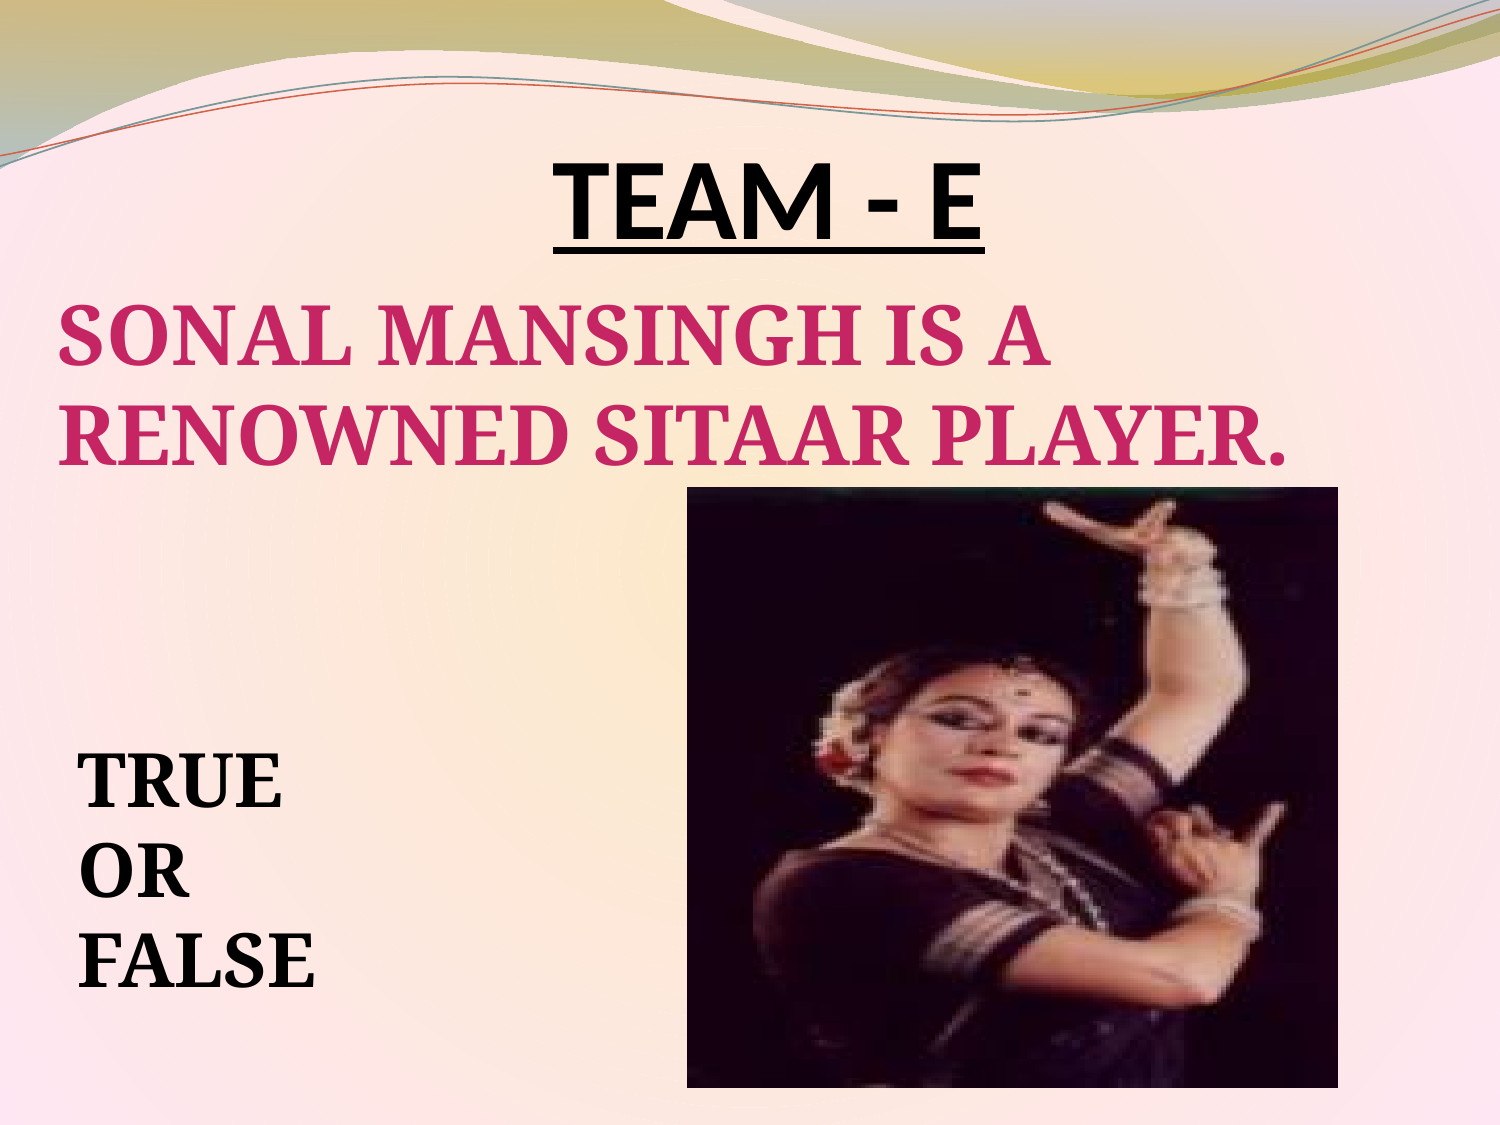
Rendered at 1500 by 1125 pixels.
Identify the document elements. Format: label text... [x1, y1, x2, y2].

picture [687, 487, 1338, 1088]
text_box TRUE OR FALSE [62, 724, 682, 1010]
title TEAM - E [137, 125, 1400, 263]
list SONAL MANSINGH IS A RENOWNED SITAAR PLAYER. [50, 275, 1438, 523]
